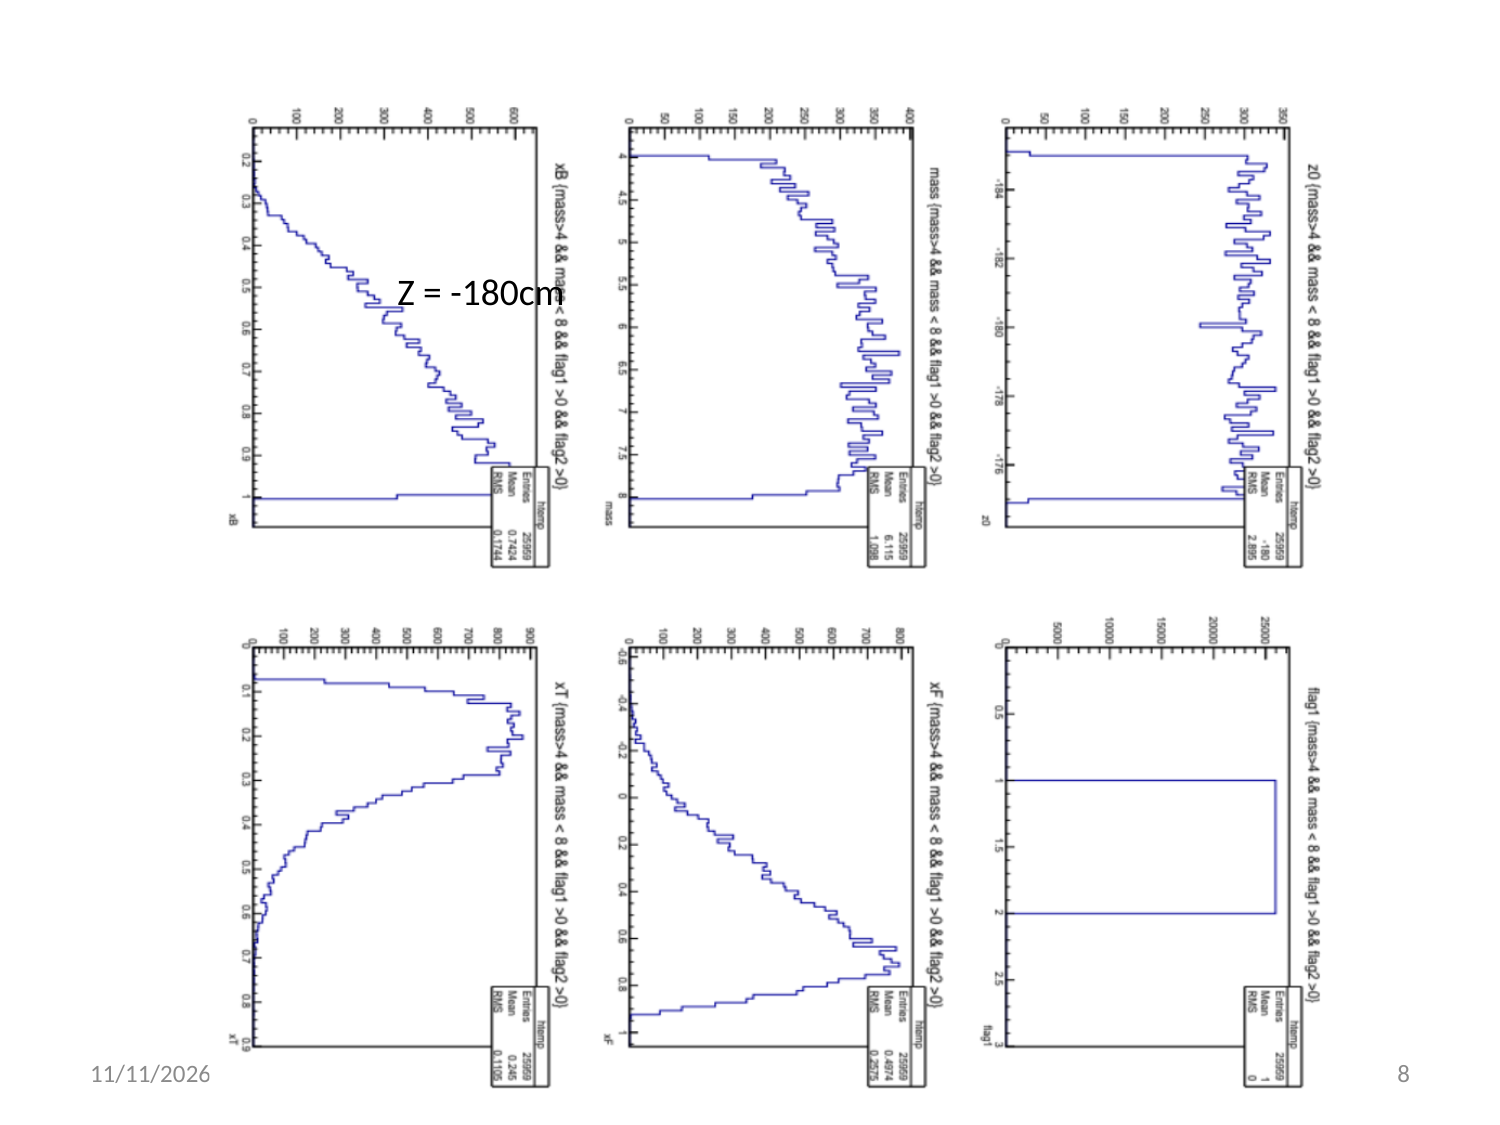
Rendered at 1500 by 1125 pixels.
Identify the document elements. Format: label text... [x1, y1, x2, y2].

picture [253, 22, 1290, 1125]
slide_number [75, 1042, 248, 1103]
slide_number 8 [1294, 1042, 1425, 1103]
